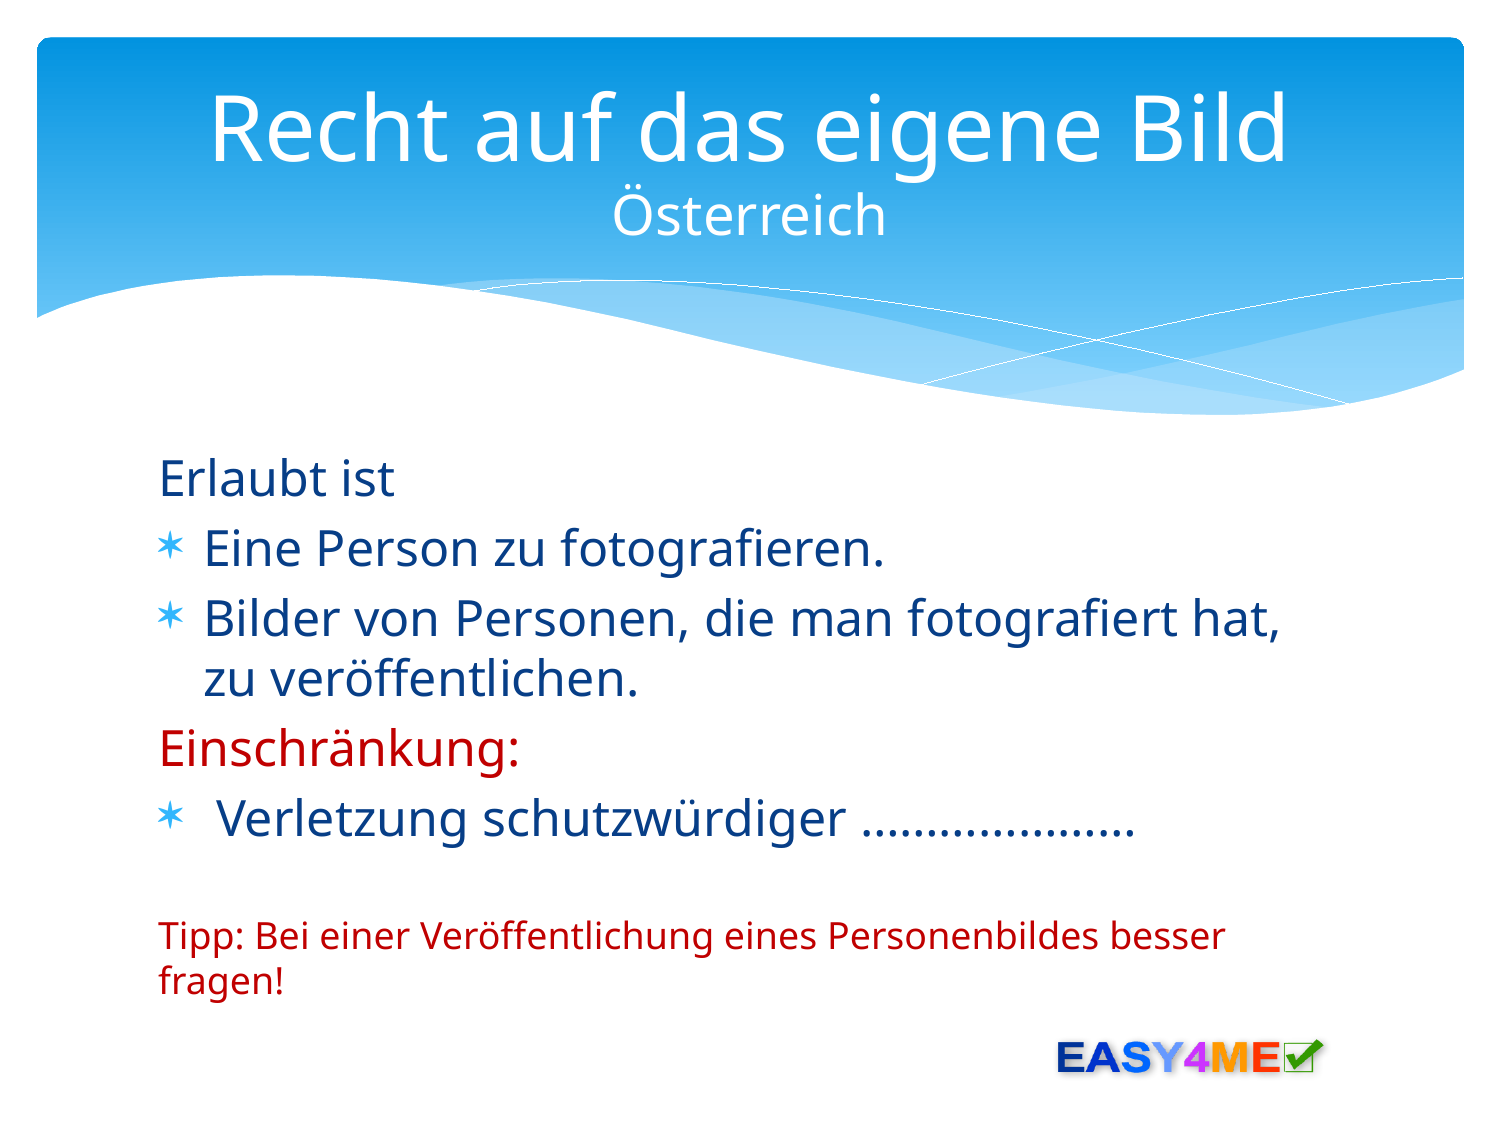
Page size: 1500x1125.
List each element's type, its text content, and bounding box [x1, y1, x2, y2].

list Erlaubt ist Eine Person zu fotografieren. Bilder von Personen, die man fotografiert hat, zu veröffentlichen. Einschränkung: Verletzung schutzwürdiger ………………… Tipp: Bei einer Veröffentlichung eines Personenbildes besser fragen! [143, 438, 1359, 1005]
title Recht auf das eigene Bild Österreich [75, 55, 1425, 261]
picture [1049, 1033, 1334, 1079]
